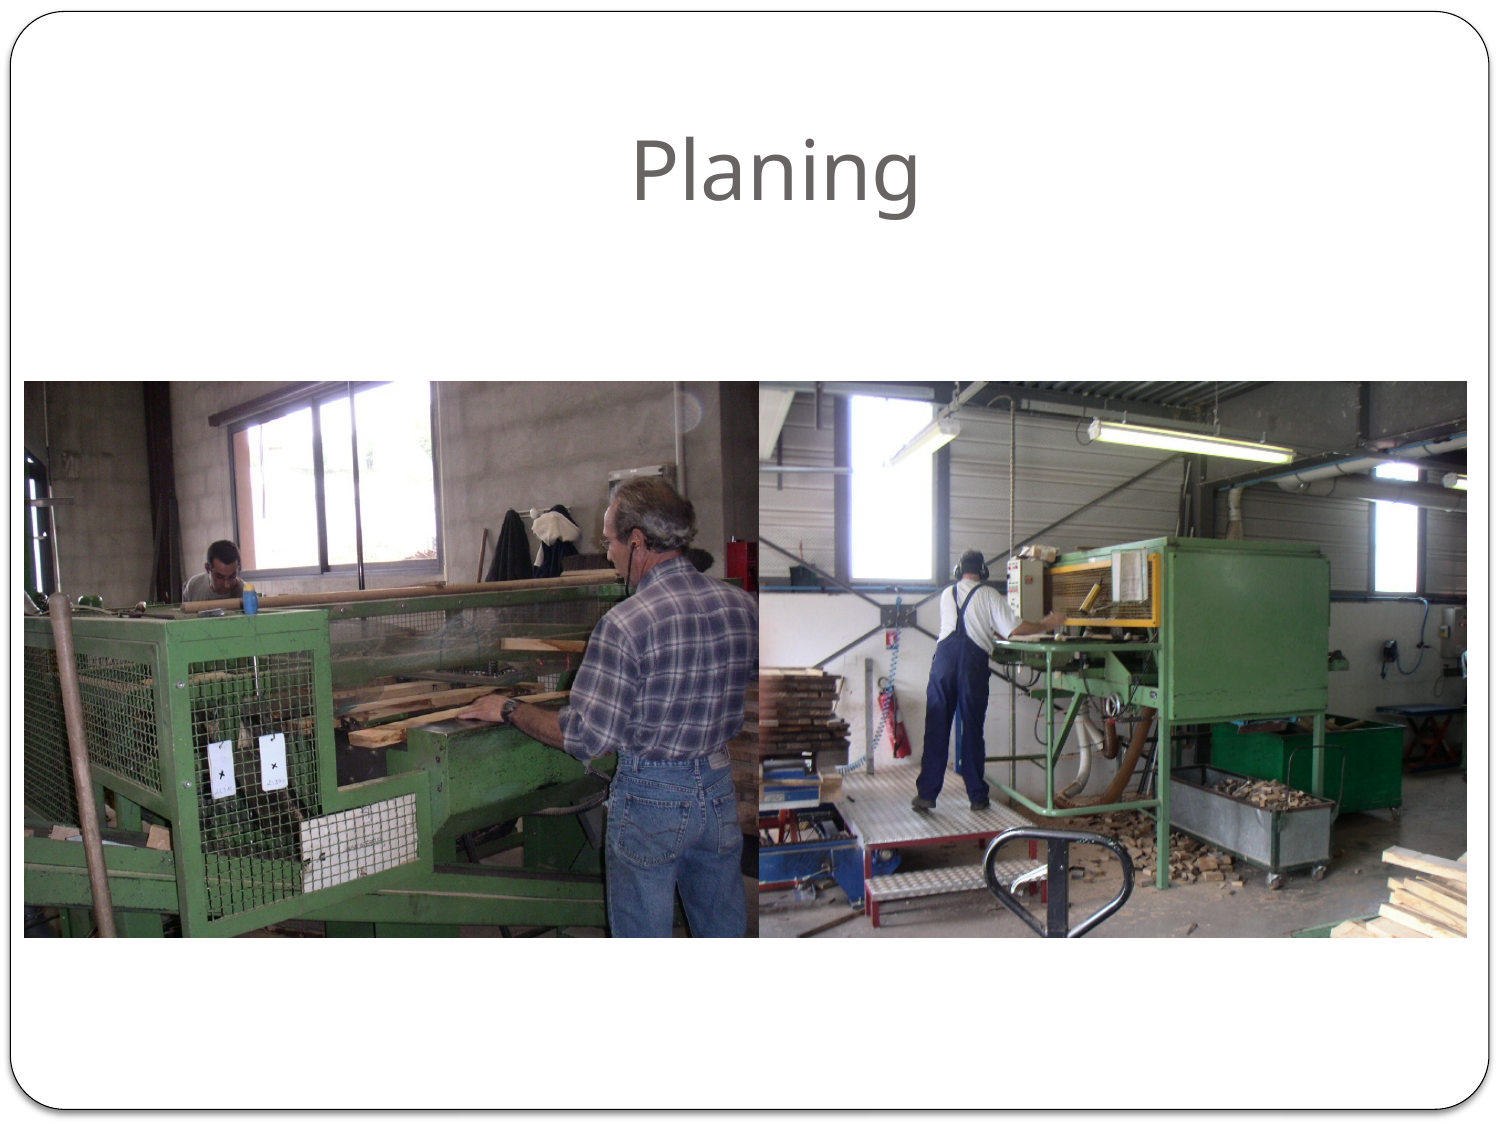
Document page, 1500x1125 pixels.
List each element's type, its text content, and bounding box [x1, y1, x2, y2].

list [759, 381, 1468, 938]
title Planing [150, 45, 1425, 233]
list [23, 381, 756, 938]
